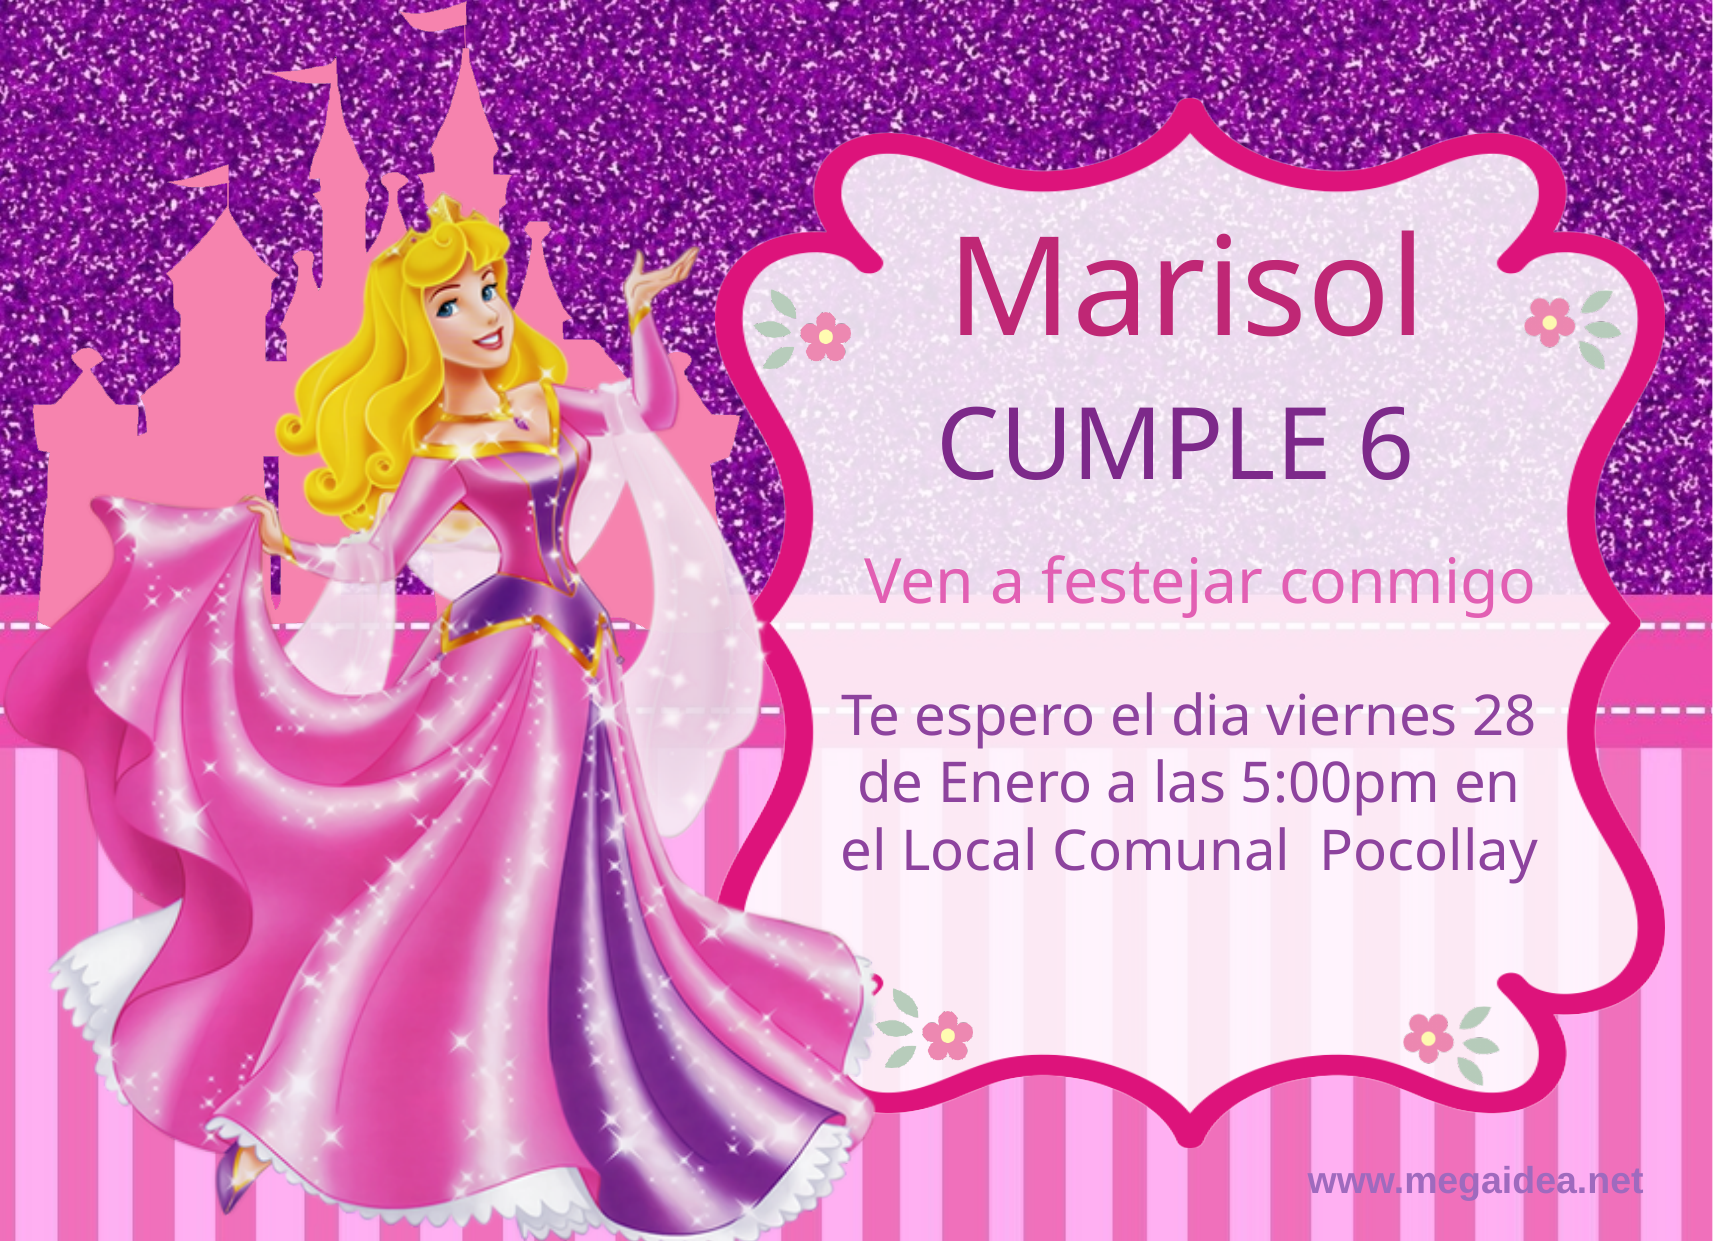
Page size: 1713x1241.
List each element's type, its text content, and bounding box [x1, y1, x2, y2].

picture [0, 0, 1713, 1241]
text_box www.megaidea.net [1063, 1149, 1713, 1209]
text_box [0, 0, 772, 190]
